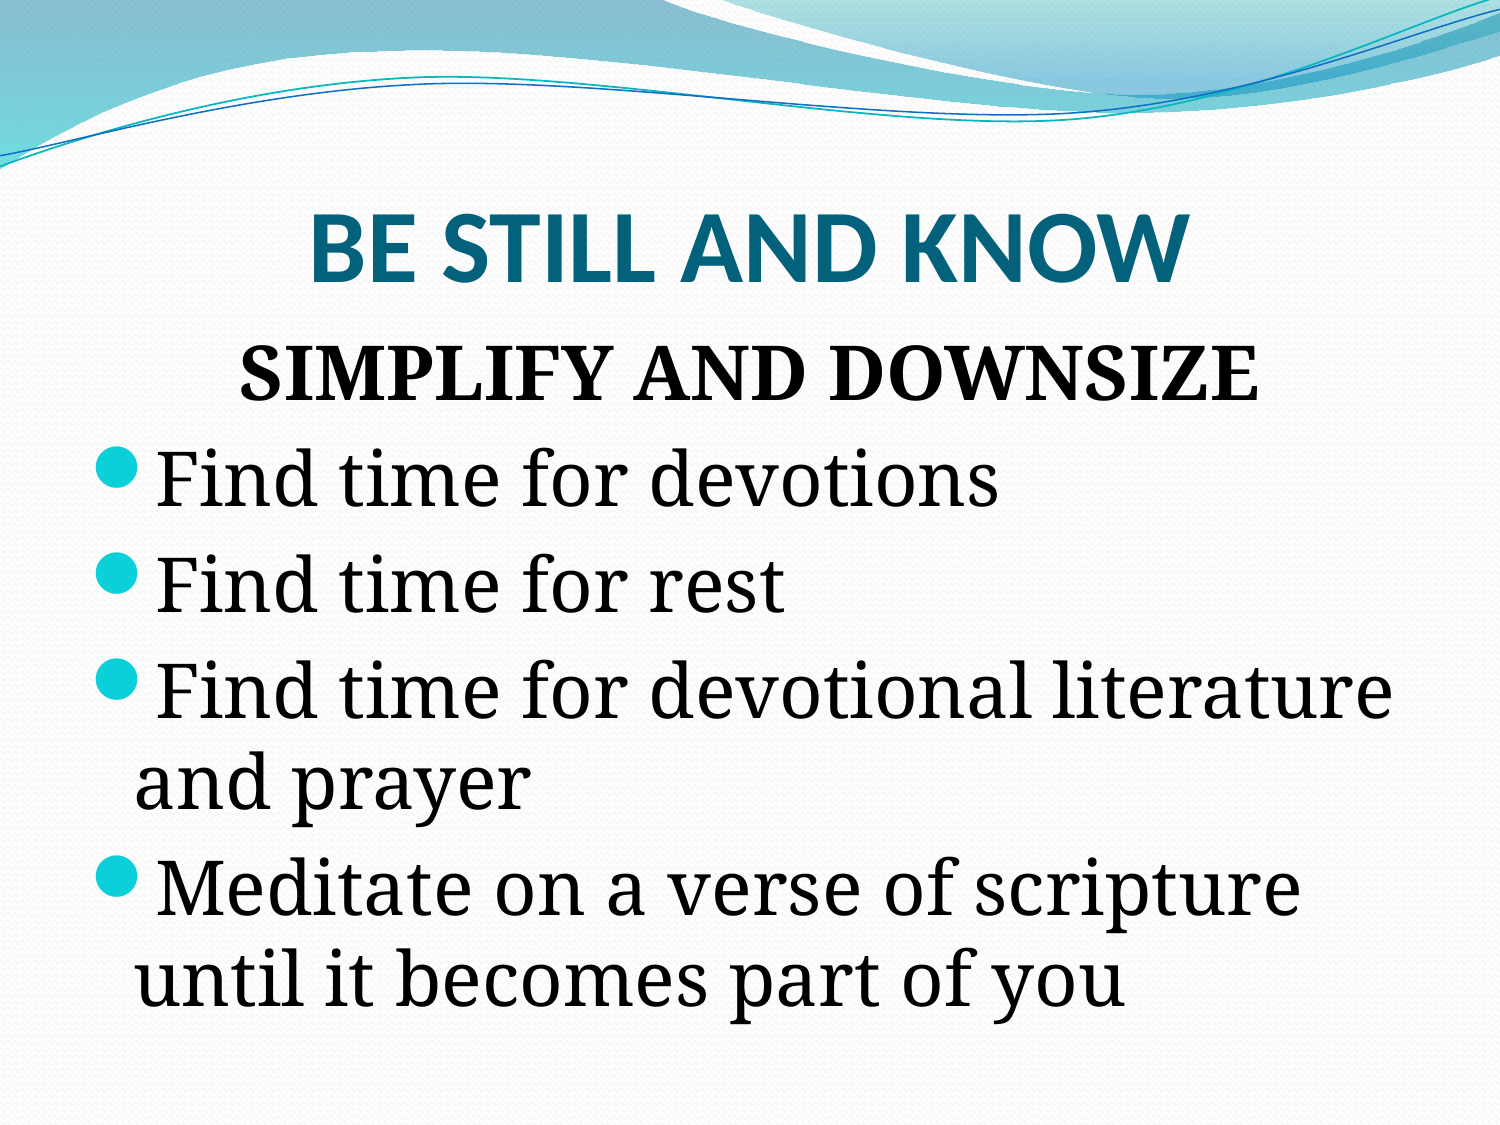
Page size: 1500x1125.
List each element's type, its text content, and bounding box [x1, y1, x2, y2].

title BE STILL AND KNOW [75, 115, 1425, 303]
list SIMPLIFY AND DOWNSIZE Find time for devotions Find time for rest Find time for devotional literature and prayer Meditate on a verse of scripture until it becomes part of you [75, 317, 1425, 1038]
